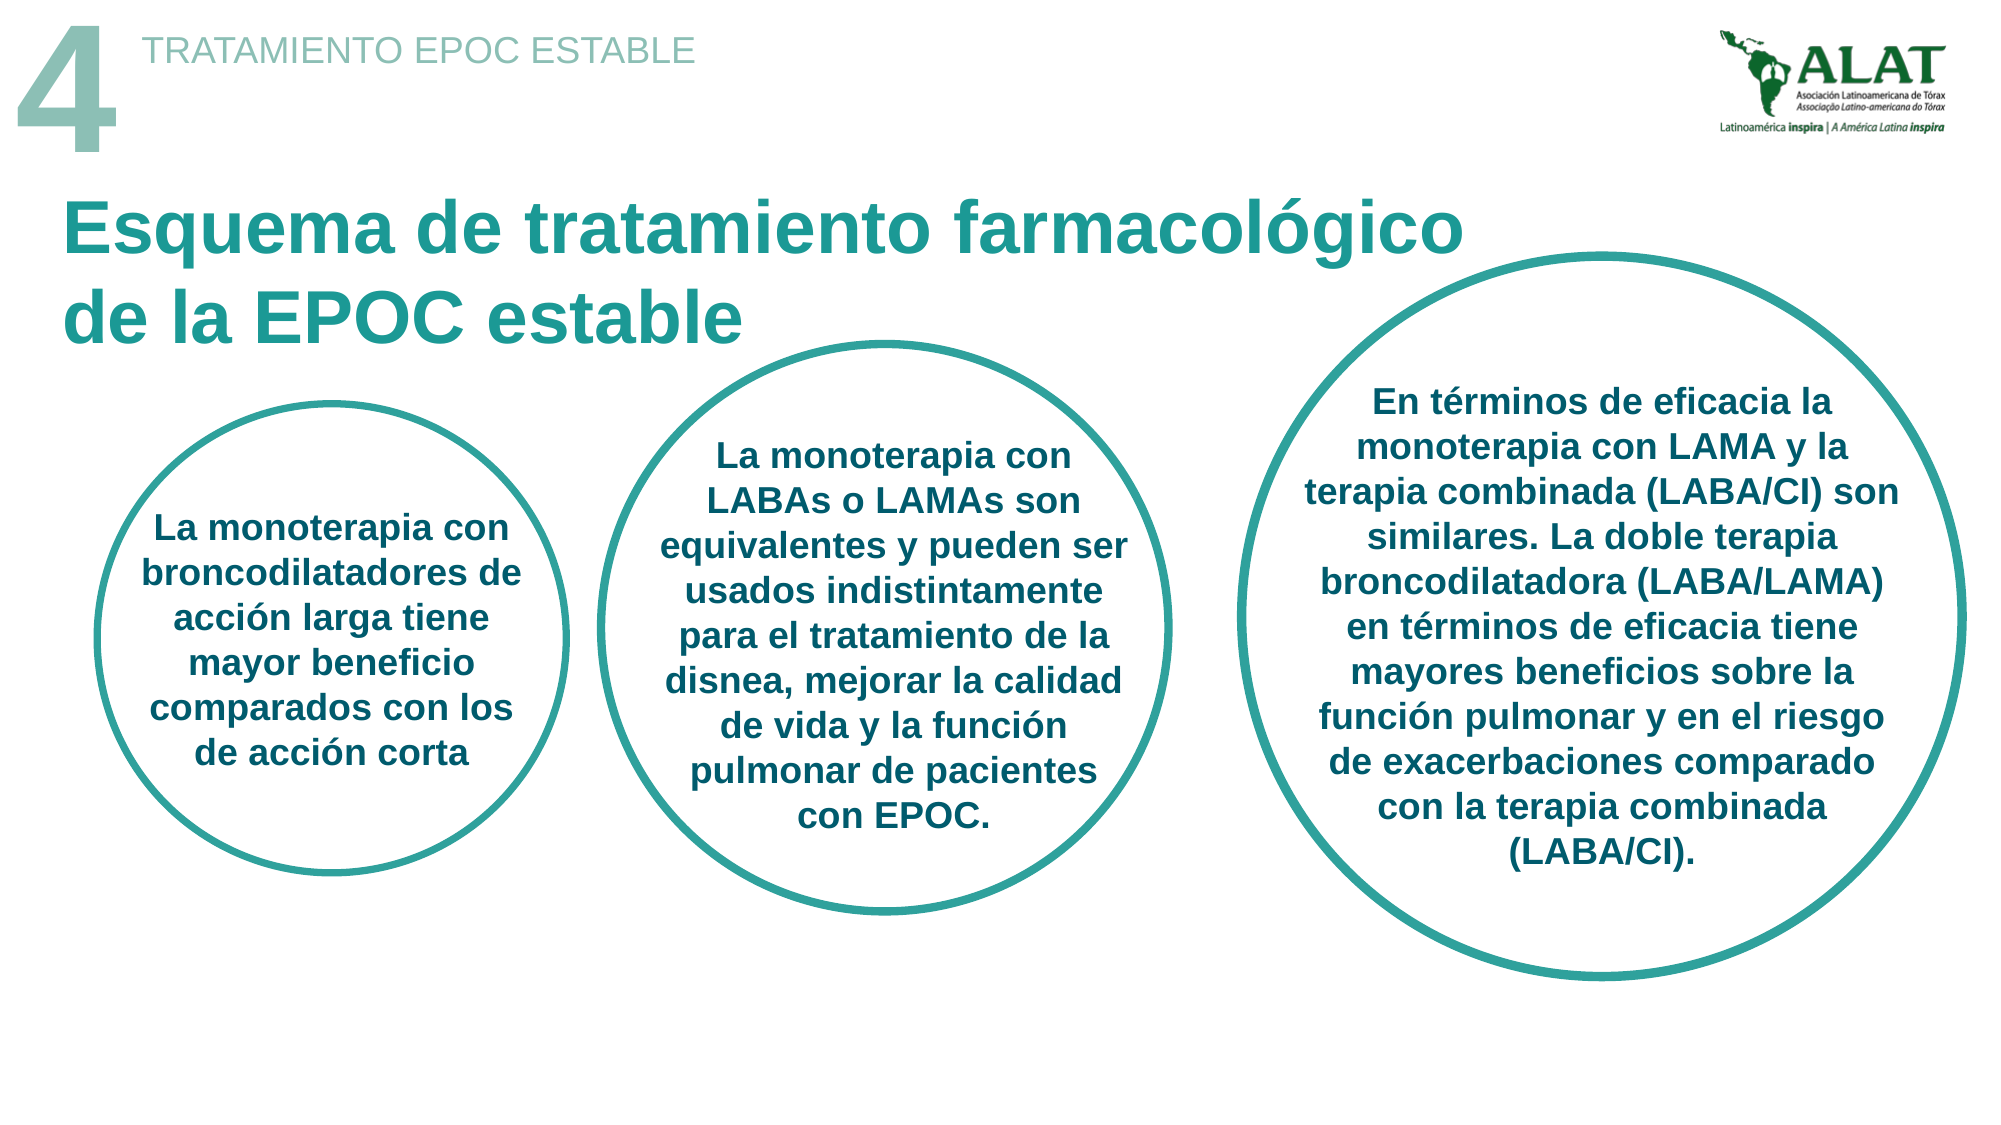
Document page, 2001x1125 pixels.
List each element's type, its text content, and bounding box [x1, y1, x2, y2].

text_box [1241, 256, 1962, 977]
text_box 4 [0, 0, 133, 197]
text_box Esquema de tratamiento farmacológico de la EPOC estable [47, 171, 1644, 367]
text_box TRATAMIENTO EPOC ESTABLE [126, 18, 712, 79]
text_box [600, 343, 1169, 912]
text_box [97, 403, 567, 873]
picture [1707, 18, 1959, 143]
